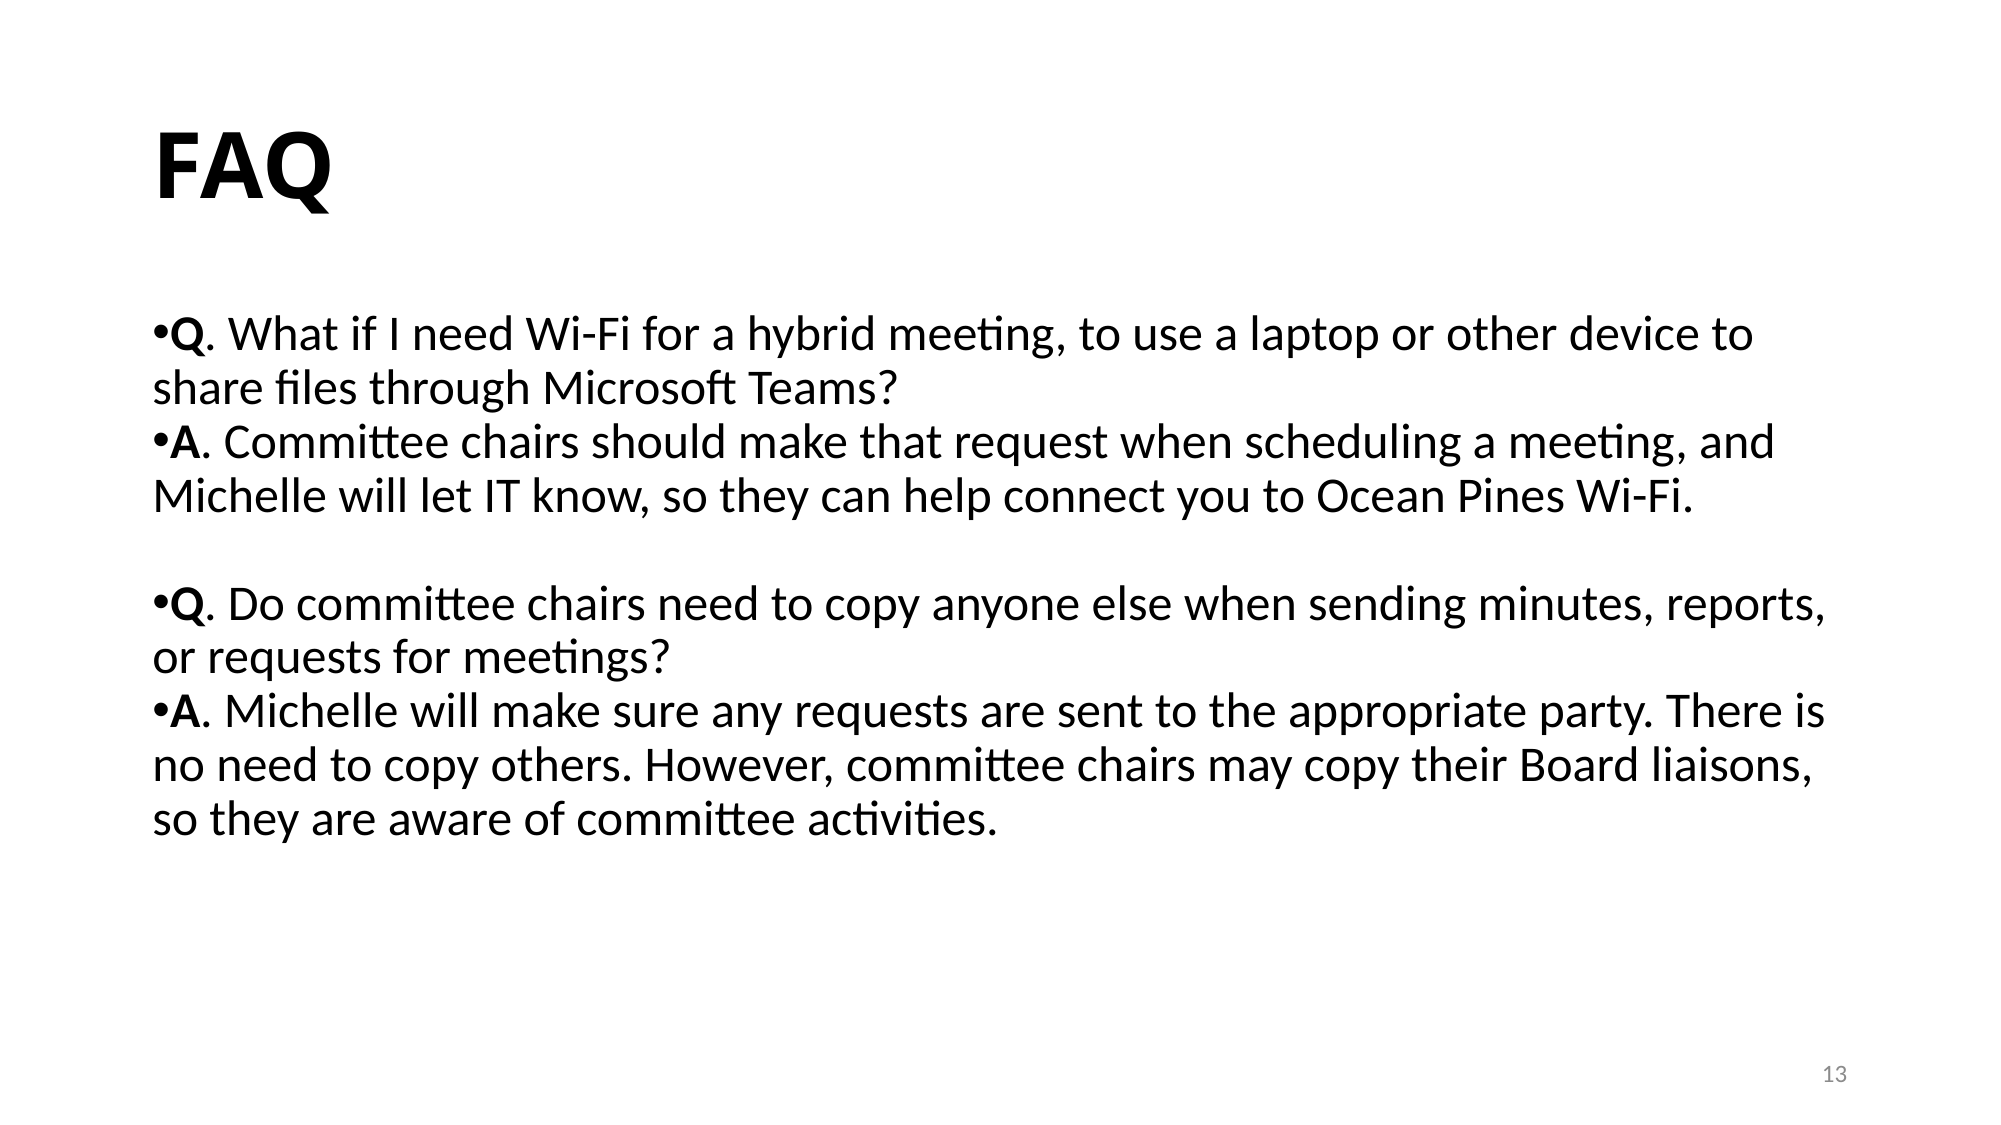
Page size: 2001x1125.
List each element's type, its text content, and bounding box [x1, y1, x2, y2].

list Q. What if I need Wi-Fi for a hybrid meeting, to use a laptop or other device to share files through Microsoft Teams? A. Committee chairs should make that request when scheduling a meeting, and Michelle will let IT know, so they can help connect you to Ocean Pines Wi-Fi. Q. Do committee chairs need to copy anyone else when sending minutes, reports, or requests for meetings? A. Michelle will make sure any requests are sent to the appropriate party. There is no need to copy others. However, committee chairs may copy their Board liaisons, so they are aware of committee activities. [137, 299, 1863, 1014]
title FAQ [137, 59, 1863, 278]
slide_number 13 [1412, 1042, 1863, 1103]
